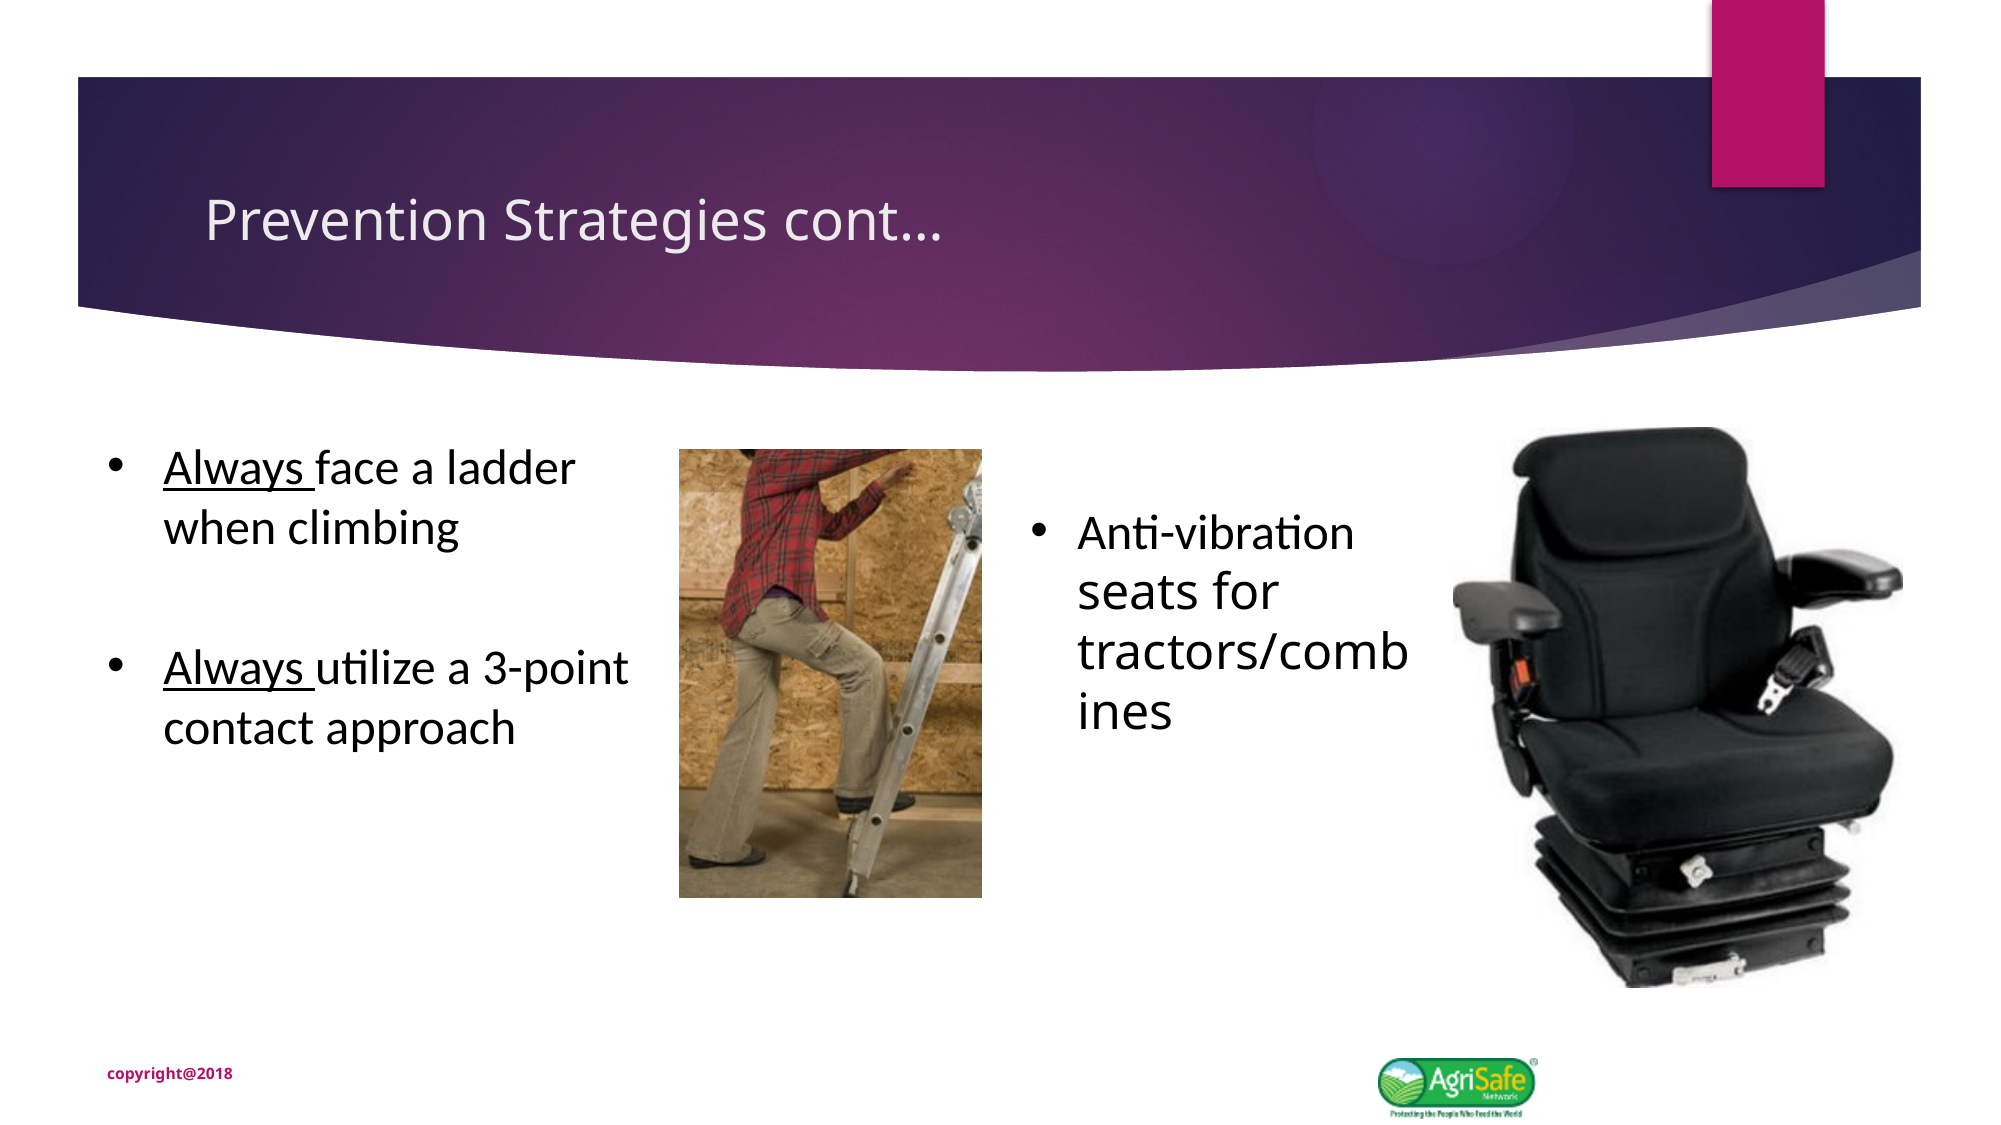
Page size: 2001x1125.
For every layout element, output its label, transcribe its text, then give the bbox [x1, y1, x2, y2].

title Prevention Strategies cont… [189, 159, 1627, 276]
text_box Anti-vibration seats for tractors/combines [1015, 492, 1433, 747]
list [1453, 426, 1903, 988]
footer copyright@2018 [92, 1048, 726, 1099]
picture [679, 449, 982, 899]
list Always face a ladder when climbing Always utilize a 3-point contact approach [92, 427, 688, 849]
picture [1378, 1058, 1538, 1120]
